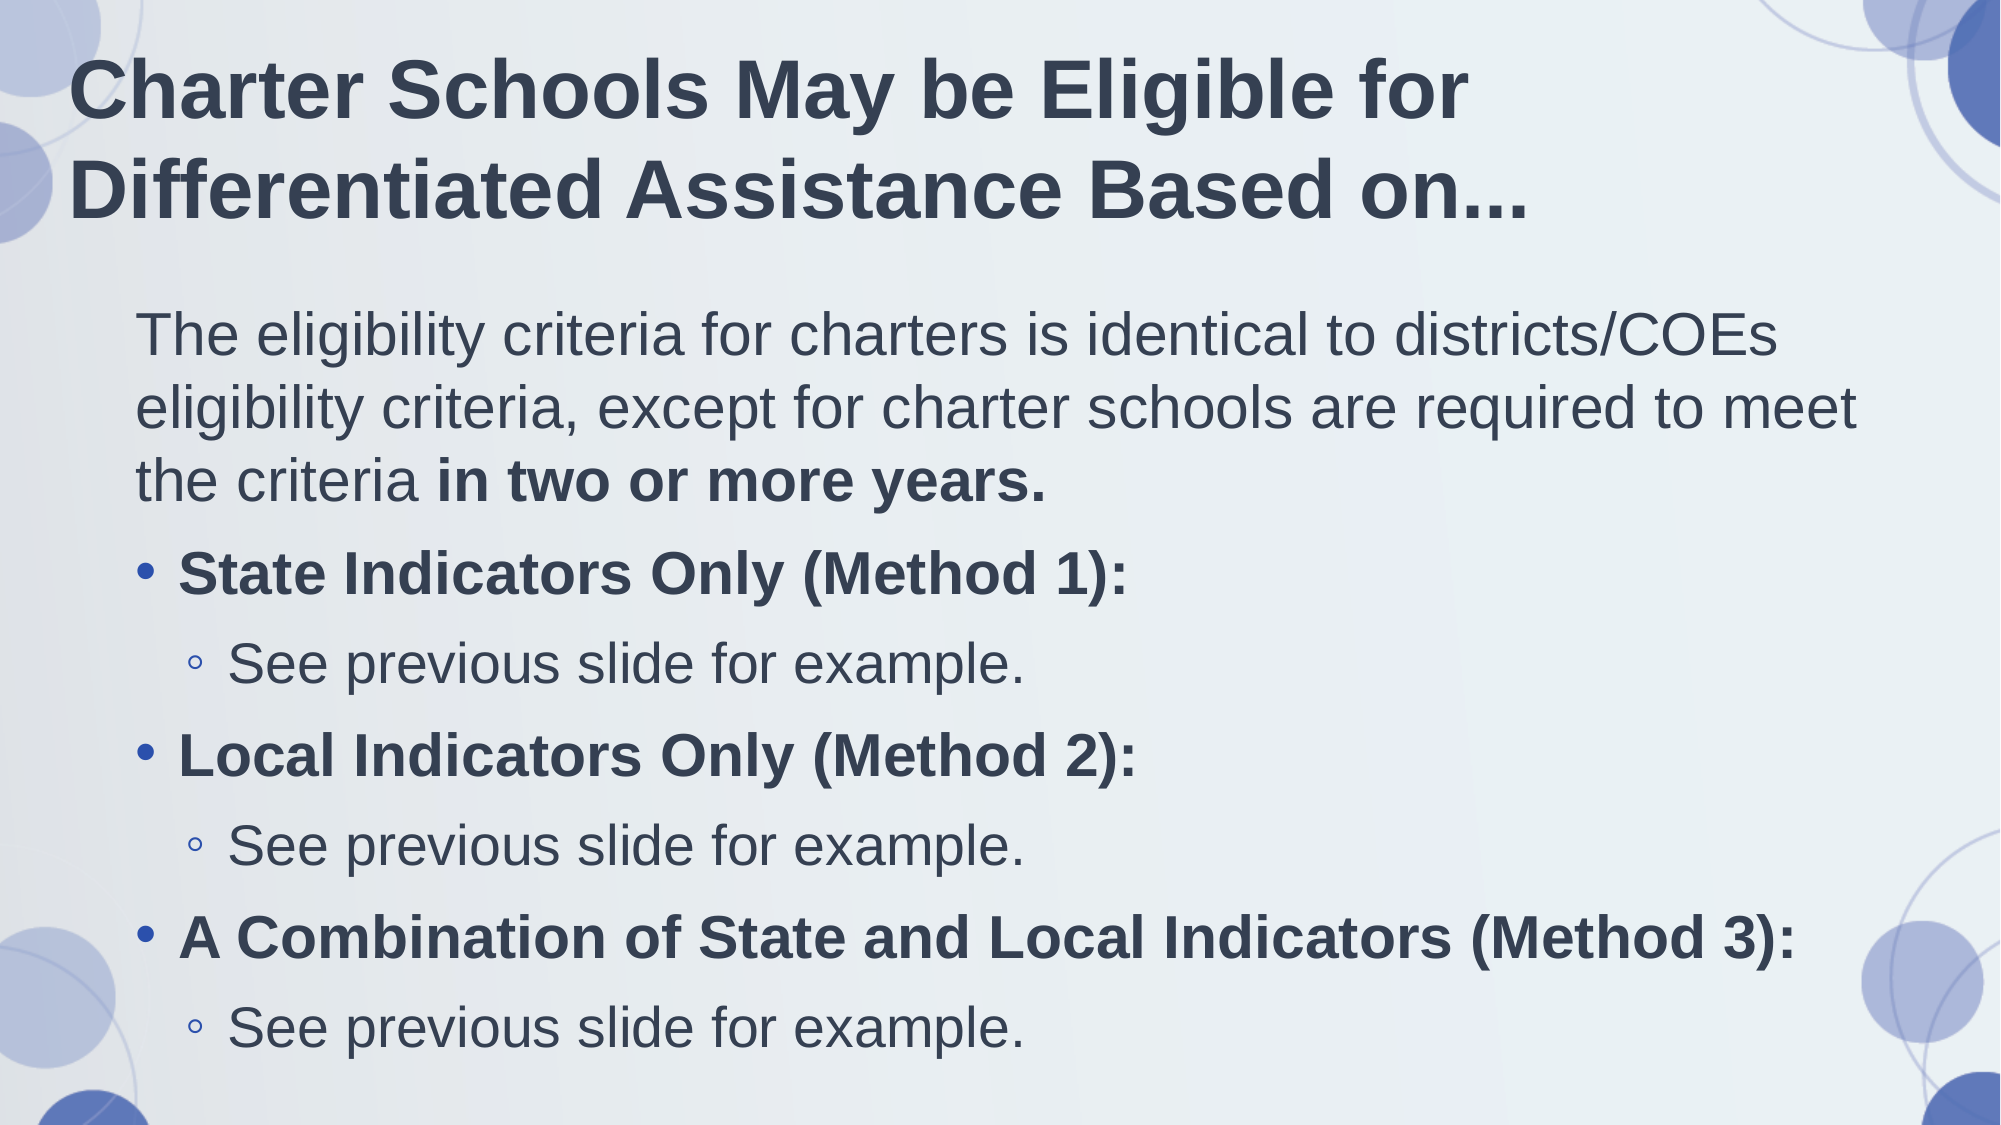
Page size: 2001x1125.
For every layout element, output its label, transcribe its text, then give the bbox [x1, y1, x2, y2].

title Charter Schools May be Eligible for Differentiated Assistance Based on... [53, 25, 1836, 245]
picture [0, 0, 2001, 1125]
list The eligibility criteria for charters is identical to districts/COEs eligibility criteria, except for charter schools are required to meet the criteria in two or more years. State Indicators Only (Method 1): See previous slide for example. Local Indicators Only (Method 2): See previous slide for example. A Combination of State and Local Indicators (Method 3): See previous slide for example. [106, 287, 1888, 1075]
